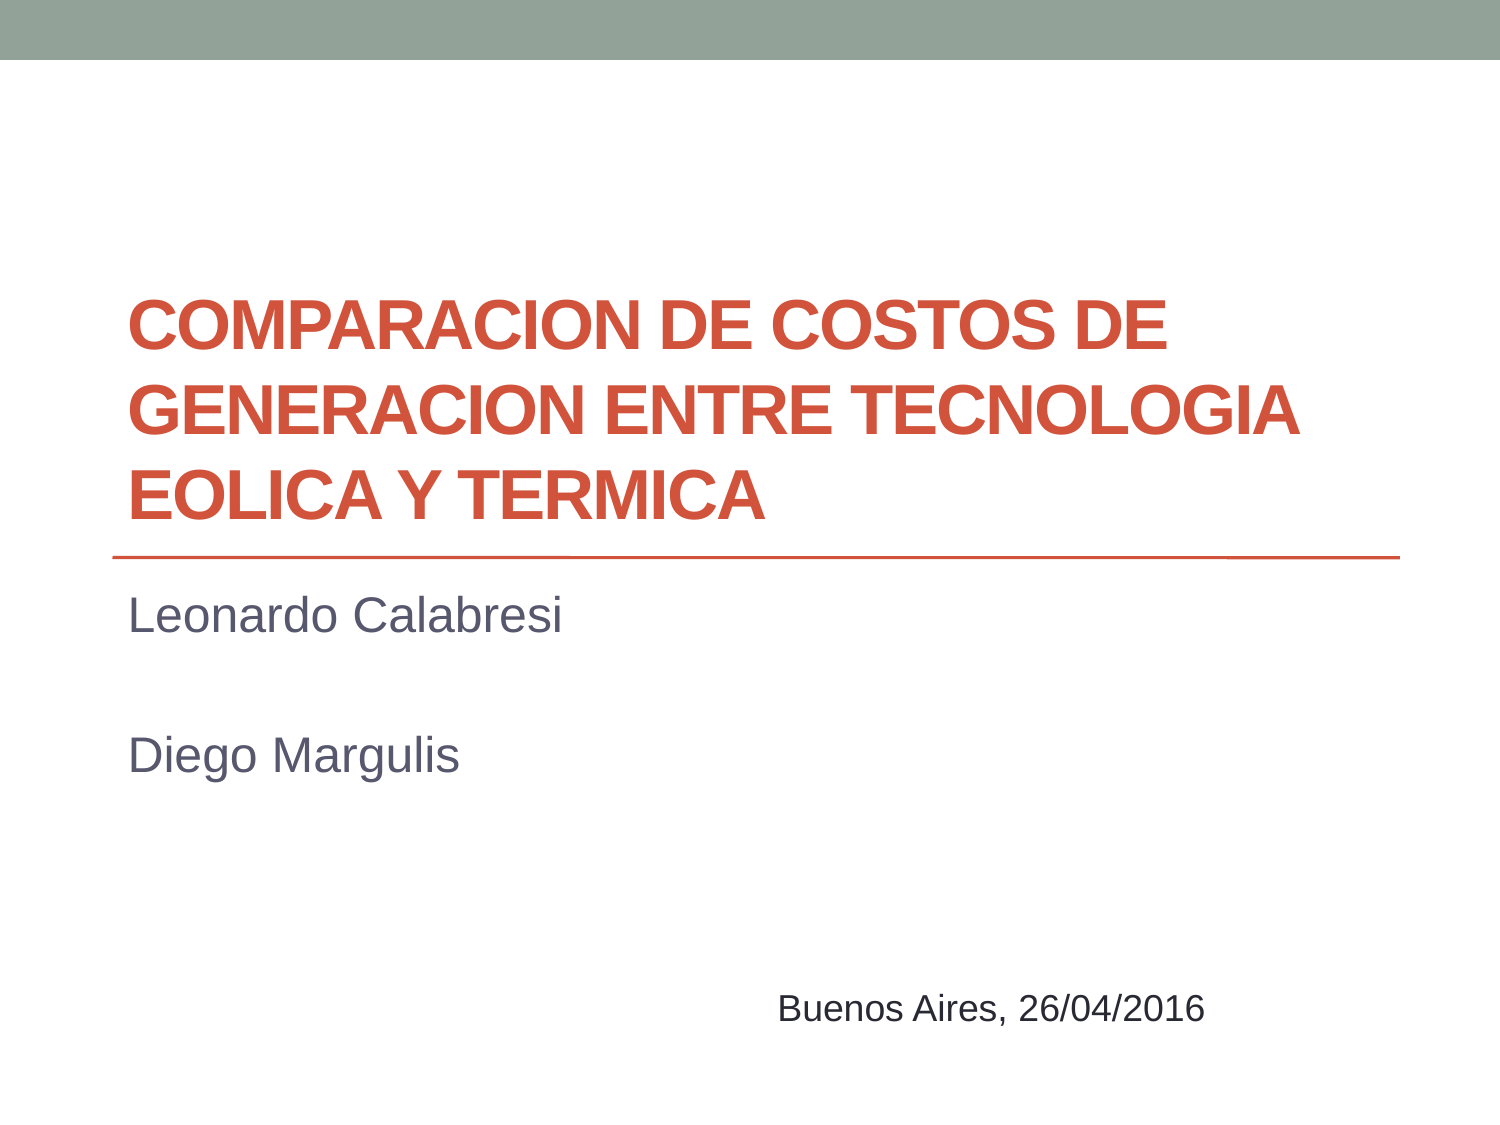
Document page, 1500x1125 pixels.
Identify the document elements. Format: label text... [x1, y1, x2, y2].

title COMPARACION DE COSTOS DE GENERACION ENTRE TECNOLOGIA EOLICA Y TERMICA [112, 224, 1400, 542]
text_box Buenos Aires, 26/04/2016 [762, 976, 1438, 1037]
subtitle Leonardo Calabresi Diego Margulis [112, 575, 1163, 863]
